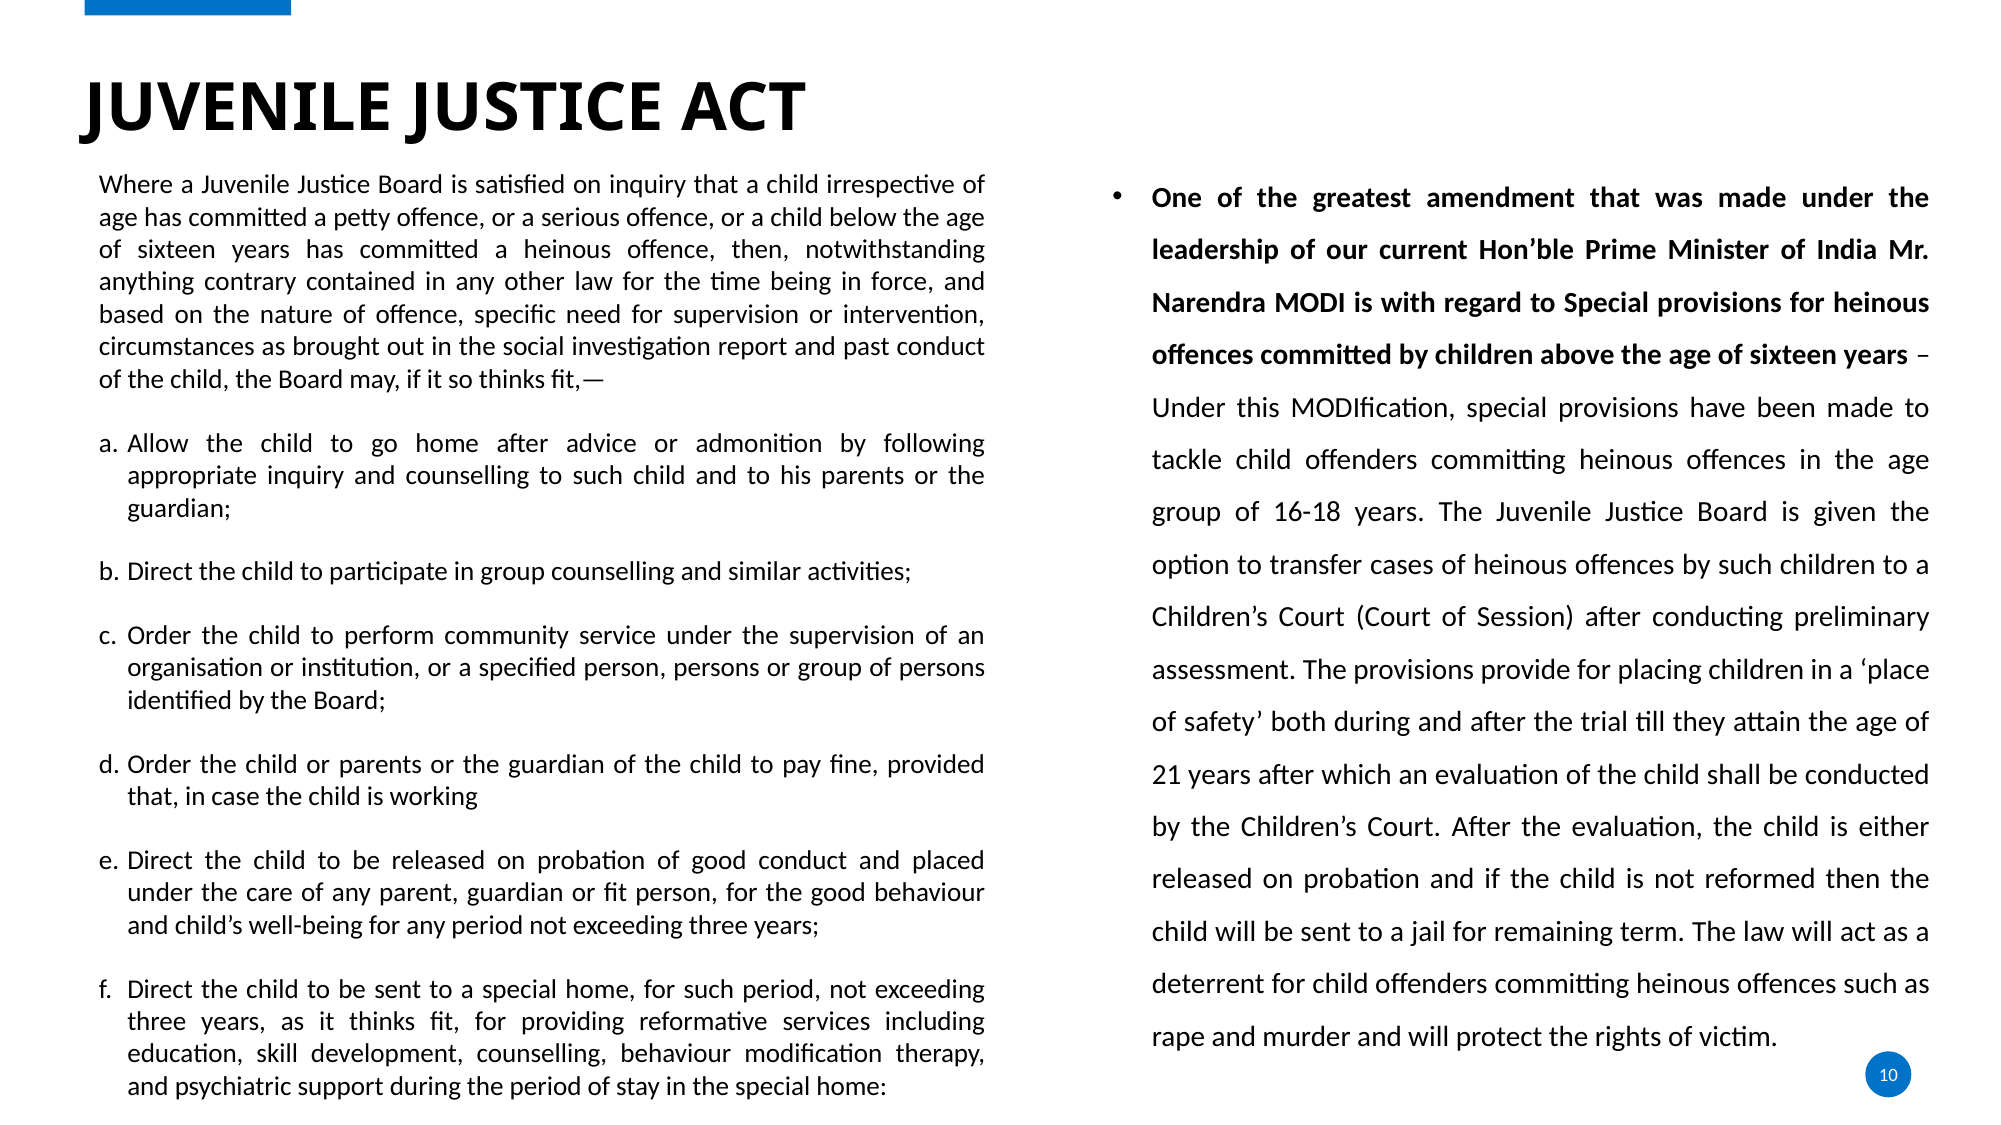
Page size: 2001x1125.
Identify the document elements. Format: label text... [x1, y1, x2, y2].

title JUVENILE JUSTICE ACT [84, 47, 895, 158]
text_box Where a Juvenile Justice Board is satisfied on inquiry that a child irrespective of age has committed a petty offence, or a serious offence, or a child below the age of sixteen years has committed a heinous offence, then, notwithstanding anything contrary contained in any other law for the time being in force, and based on the nature of offence, specific need for supervision or intervention, circumstances as brought out in the social investigation report and past conduct of the child, the Board may, if it so thinks fit,— Allow the child to go home after advice or admonition by following appropriate inquiry and counselling to such child and to his parents or the guardian; Direct the child to participate in group counselling and similar activities; Order the child to perform community service under the supervision of an organisation or institution, or a specified person, persons or group of persons identified by the Board; Order the child or parents or the guardian of the child to pay fine, provided that, in case the child is working Direct the child to be released on probation of good conduct and placed under the care of any parent, guardian or fit person, for the good behaviour and child’s well-being for any period not exceeding three years; Direct the child to be sent to a special home, for such period, not exceeding three years, as it thinks fit, for providing reformative services including education, skill development, counselling, behaviour modification therapy, and psychiatric support during the period of stay in the special home: [9, 158, 1000, 1109]
slide_number 10 [1864, 1060, 1913, 1090]
text_box One of the greatest amendment that was made under the leadership of our current Hon’ble Prime Minister of India Mr. Narendra MODI is with regard to Special provisions for heinous offences committed by children above the age of sixteen years – Under this MODIfication, special provisions have been made to tackle child offenders committing heinous offences in the age group of 16-18 years. The Juvenile Justice Board is given the option to transfer cases of heinous offences by such children to a Children’s Court (Court of Session) after conducting preliminary assessment. The provisions provide for placing children in a ‘place of safety’ both during and after the trial till they attain the age of 21 years after which an evaluation of the child shall be conducted by the Children’s Court. After the evaluation, the child is either released on probation and if the child is not reformed then the child will be sent to a jail for remaining term. The law will act as a deterrent for child offenders committing heinous offences such as rape and murder and will protect the rights of victim. [1060, 153, 1945, 1060]
